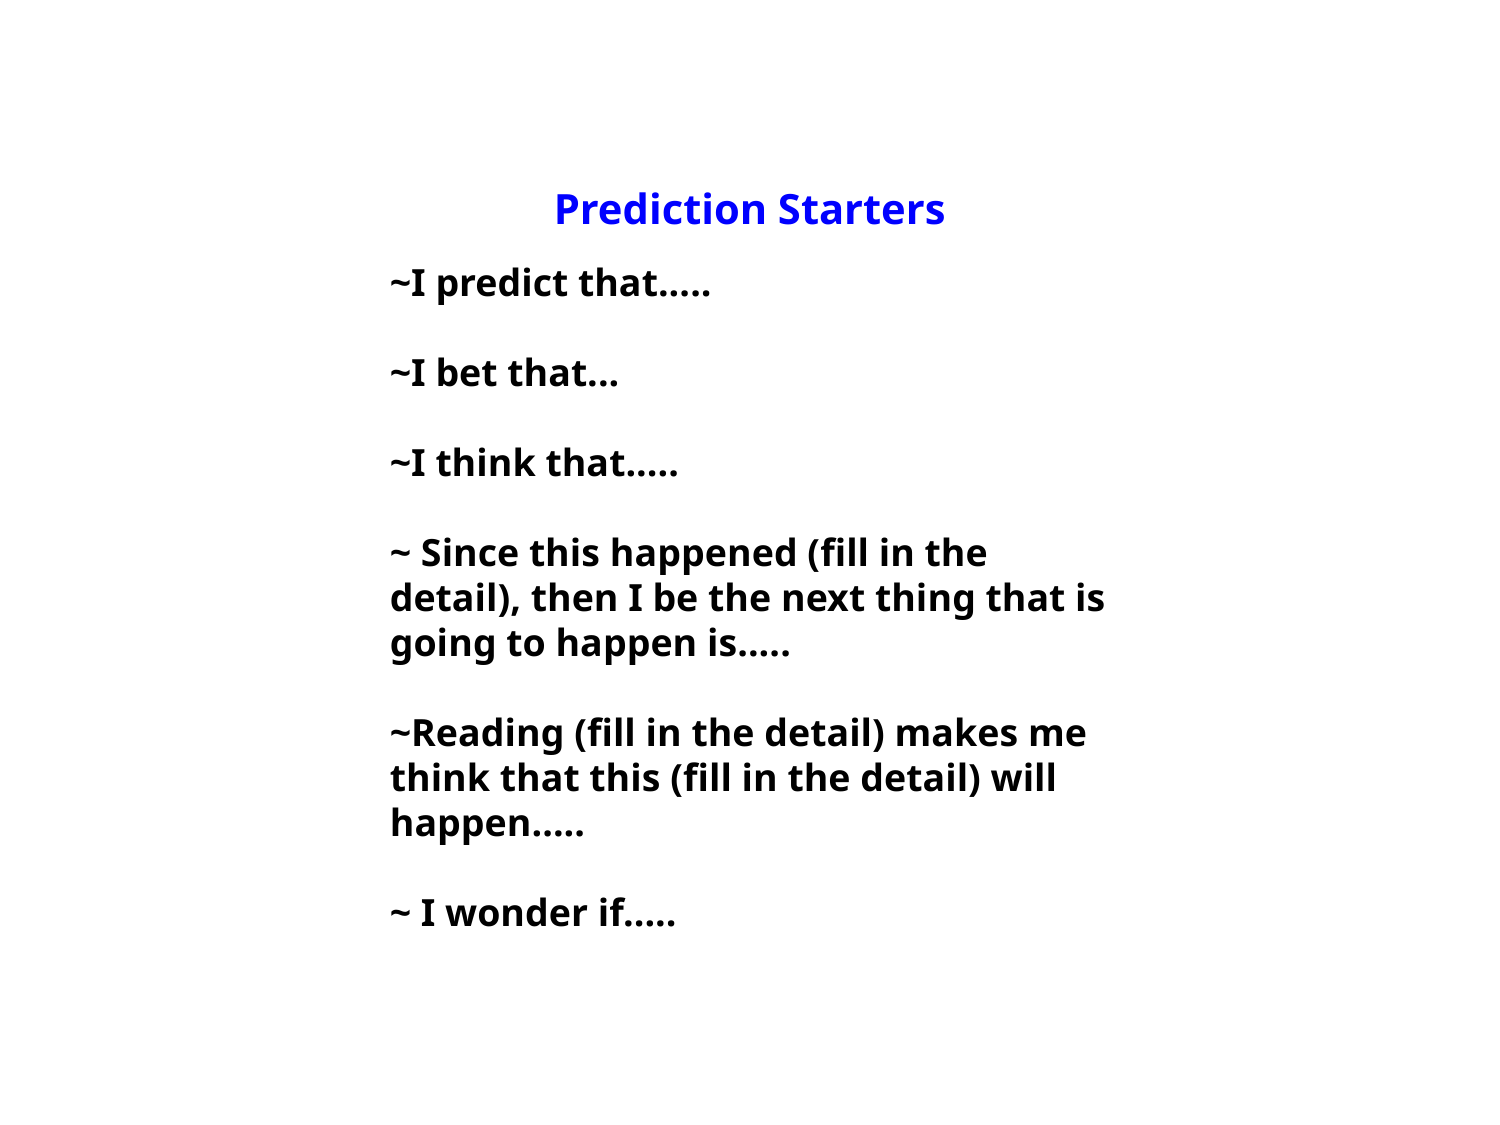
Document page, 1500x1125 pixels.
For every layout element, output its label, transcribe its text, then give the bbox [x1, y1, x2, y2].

text_box Prediction Starters ~I predict that..... ~I bet that... ~I think that..... ~ Since this happened (fill in the detail), then I be the next thing that is going to happen is..... ~Reading (fill in the detail) makes me think that this (fill in the detail) will happen..... ~ I wonder if..... [374, 175, 1125, 942]
